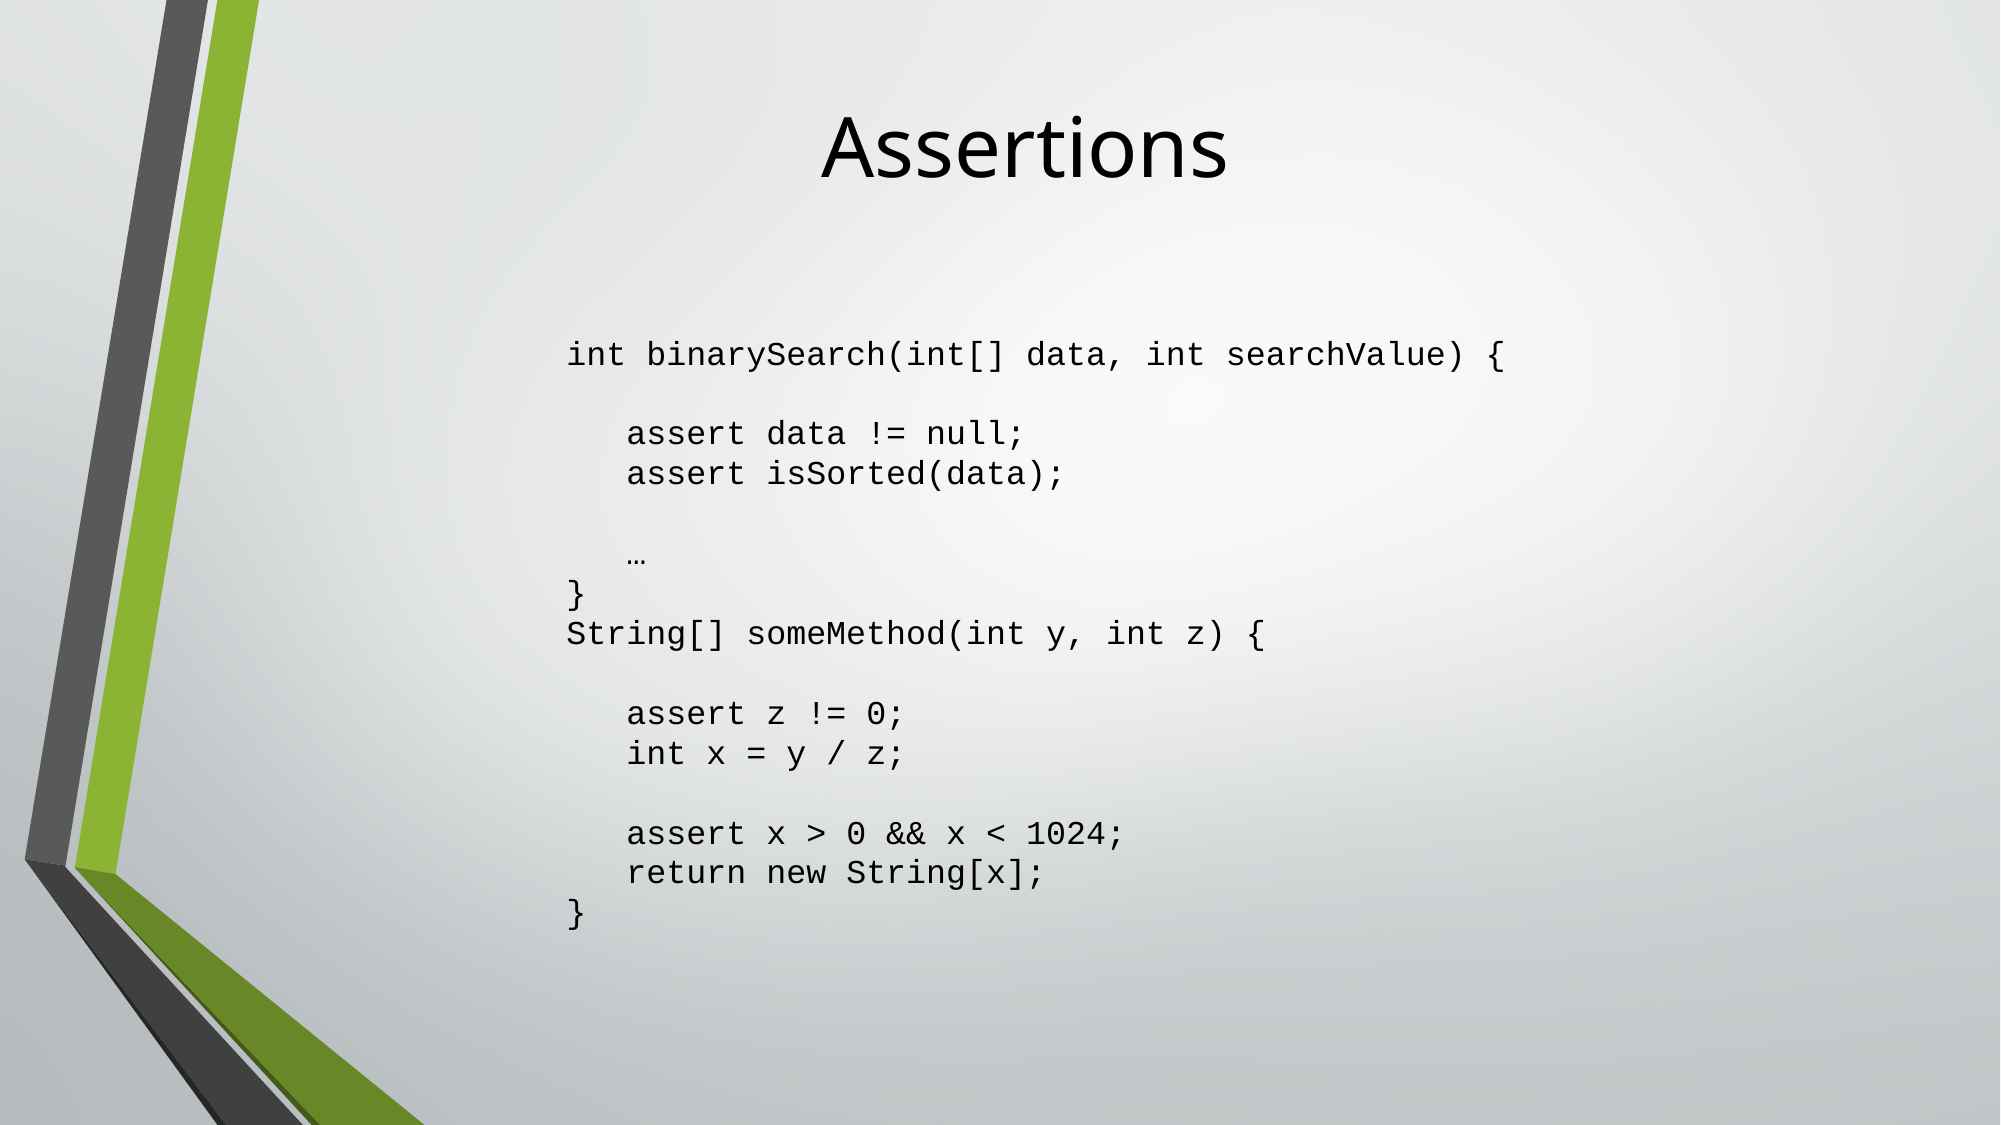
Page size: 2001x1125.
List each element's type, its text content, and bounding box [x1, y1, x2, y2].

title Assertions [204, 0, 1848, 288]
text_box int binarySearch(int[] data, int searchValue) { assert data != null; assert isSorted(data); … } String[] someMethod(int y, int z) { assert z != 0; int x = y / z; assert x > 0 && x < 1024; return new String[x]; } [551, 324, 1522, 938]
